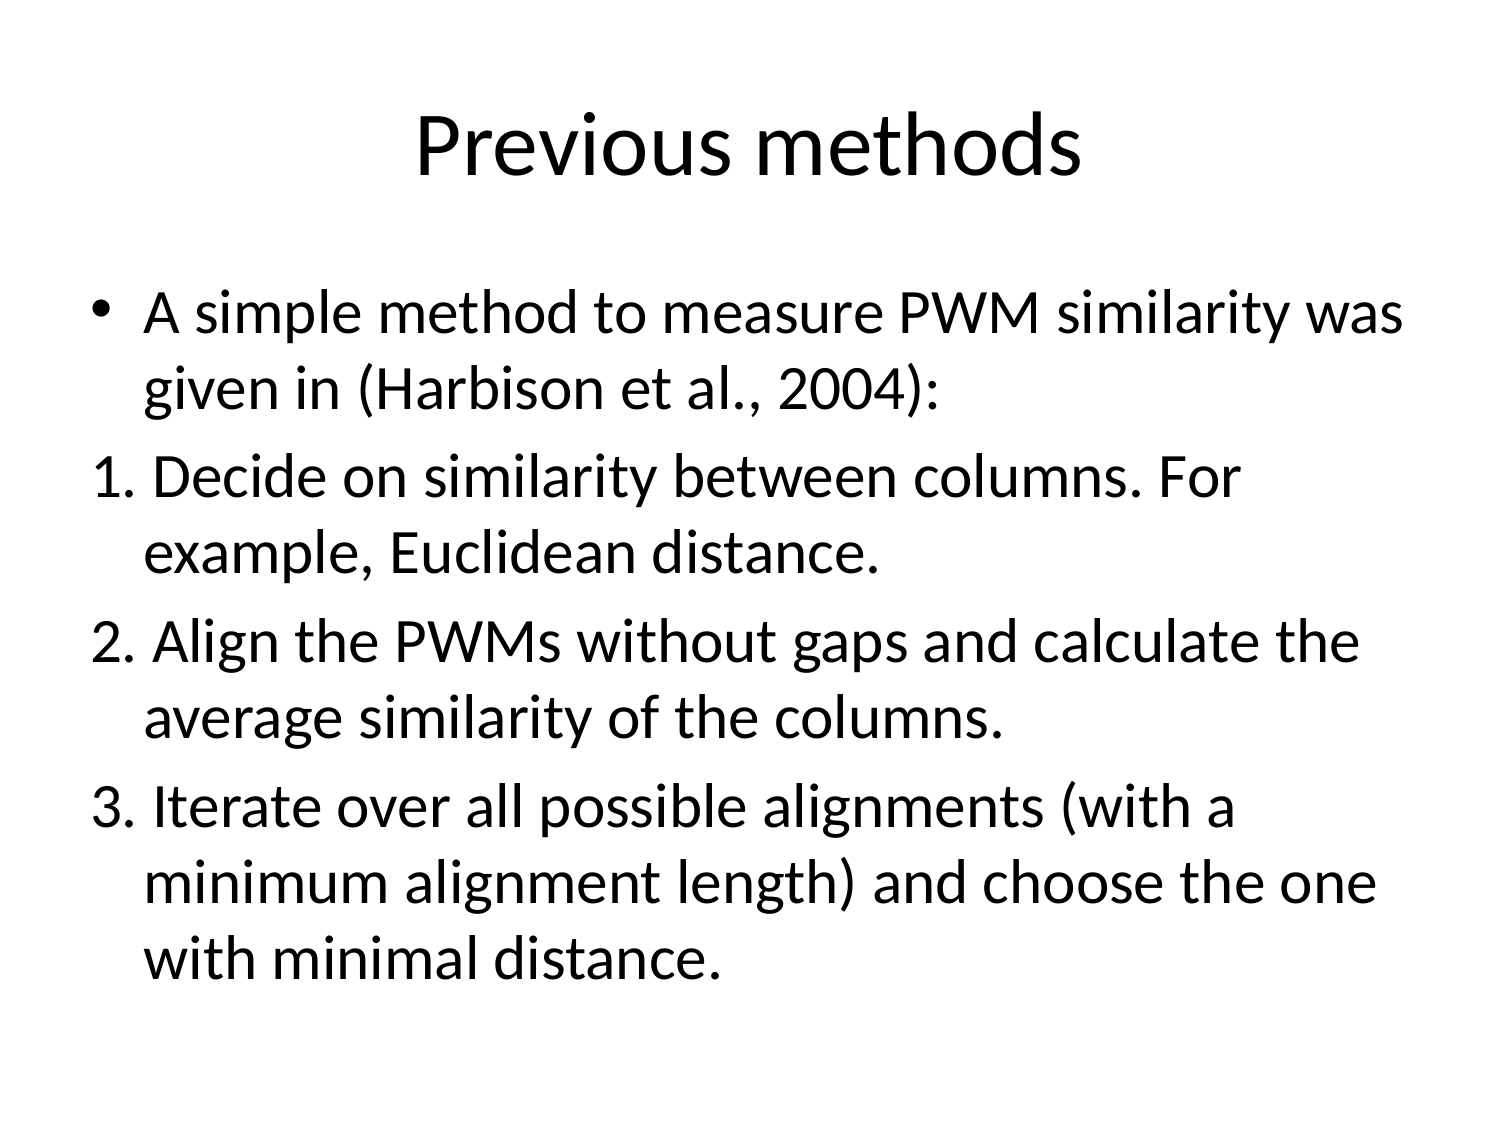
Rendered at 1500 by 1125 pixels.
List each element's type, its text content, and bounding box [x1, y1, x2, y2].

title Previous methods [75, 45, 1425, 233]
list A simple method to measure PWM similarity was given in (Harbison et al., 2004): 1. Decide on similarity between columns. For example, Euclidean distance. 2. Align the PWMs without gaps and calculate the average similarity of the columns. 3. Iterate over all possible alignments (with a minimum alignment length) and choose the one with minimal distance. [75, 262, 1425, 1005]
